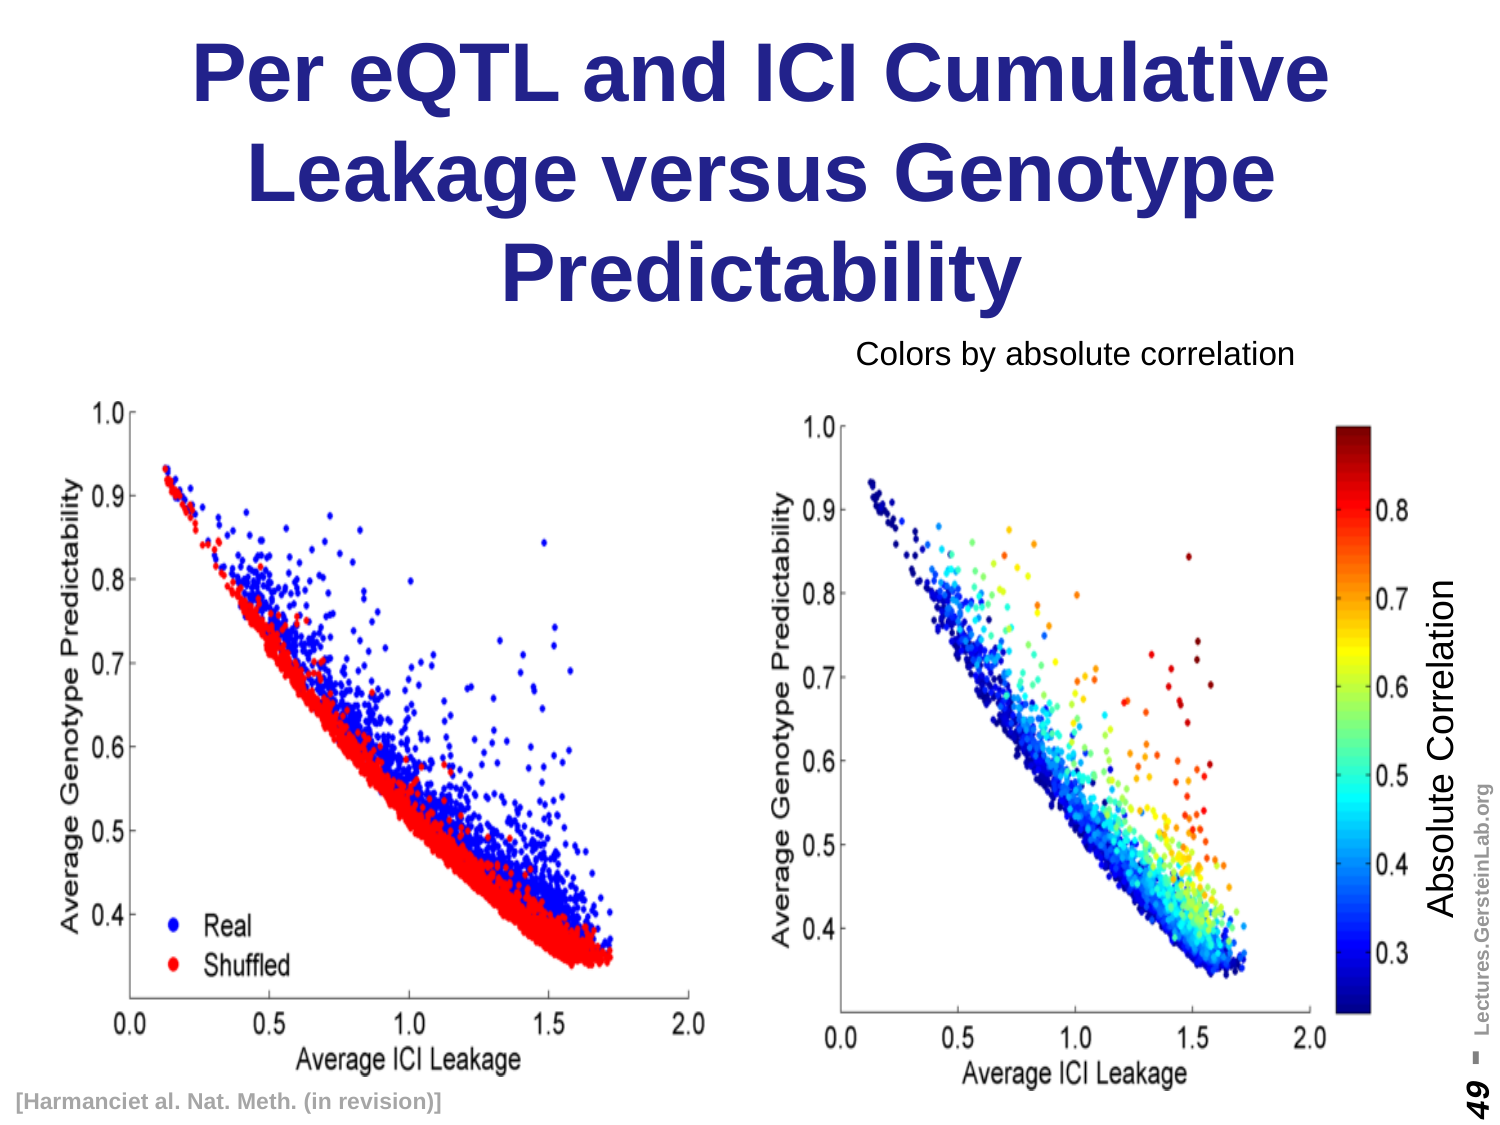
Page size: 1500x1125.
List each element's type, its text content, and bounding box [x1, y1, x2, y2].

picture [770, 415, 1408, 1091]
picture [60, 400, 705, 1077]
text_box Absolute Correlation [1413, 476, 1468, 934]
title Per eQTL and ICI Cumulative Leakage versus Genotype Predictability [71, 0, 1452, 345]
text_box [Harmanciet al. Nat. Meth. (in revision)] [0, 1079, 458, 1122]
text_box Colors by absolute correlation [840, 325, 1406, 380]
